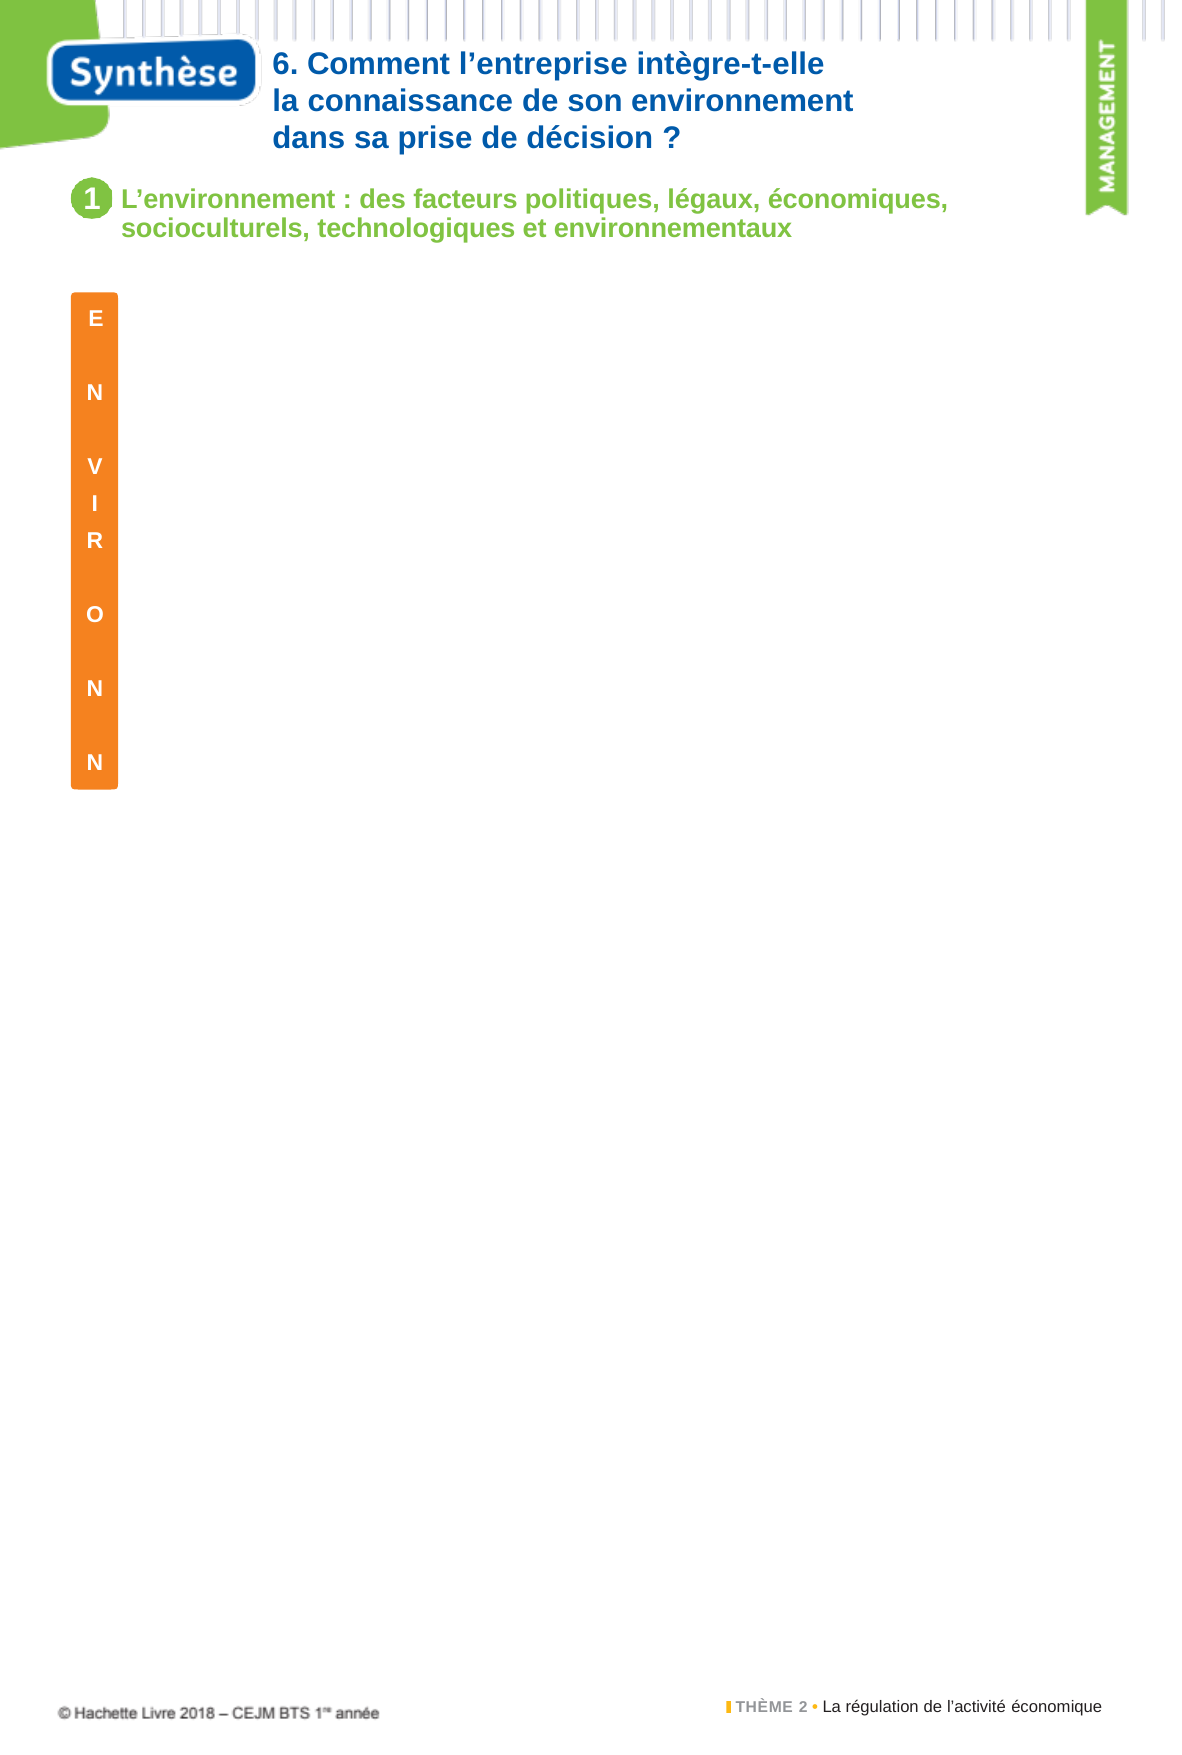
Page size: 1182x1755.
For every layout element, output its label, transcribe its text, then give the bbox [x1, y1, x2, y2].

text_box [70, 177, 113, 219]
text_box L’environnement : des facteurs politiques, légaux, économiques, socioculturels, technologiques et environnementaux [118, 178, 1016, 243]
footer THÈME 2 • La régulation de l’activité économique [733, 1695, 1147, 1755]
text_box [70, 292, 82, 790]
text_box 6. Comment l’entreprise intègre-t-elle la connaissance de son environnement dans sa prise de décision ? [272, 40, 1080, 156]
text_box 1 [81, 175, 102, 216]
text_box E N V I R O N N E M E N T [82, 291, 106, 1146]
text_box [106, 292, 119, 790]
